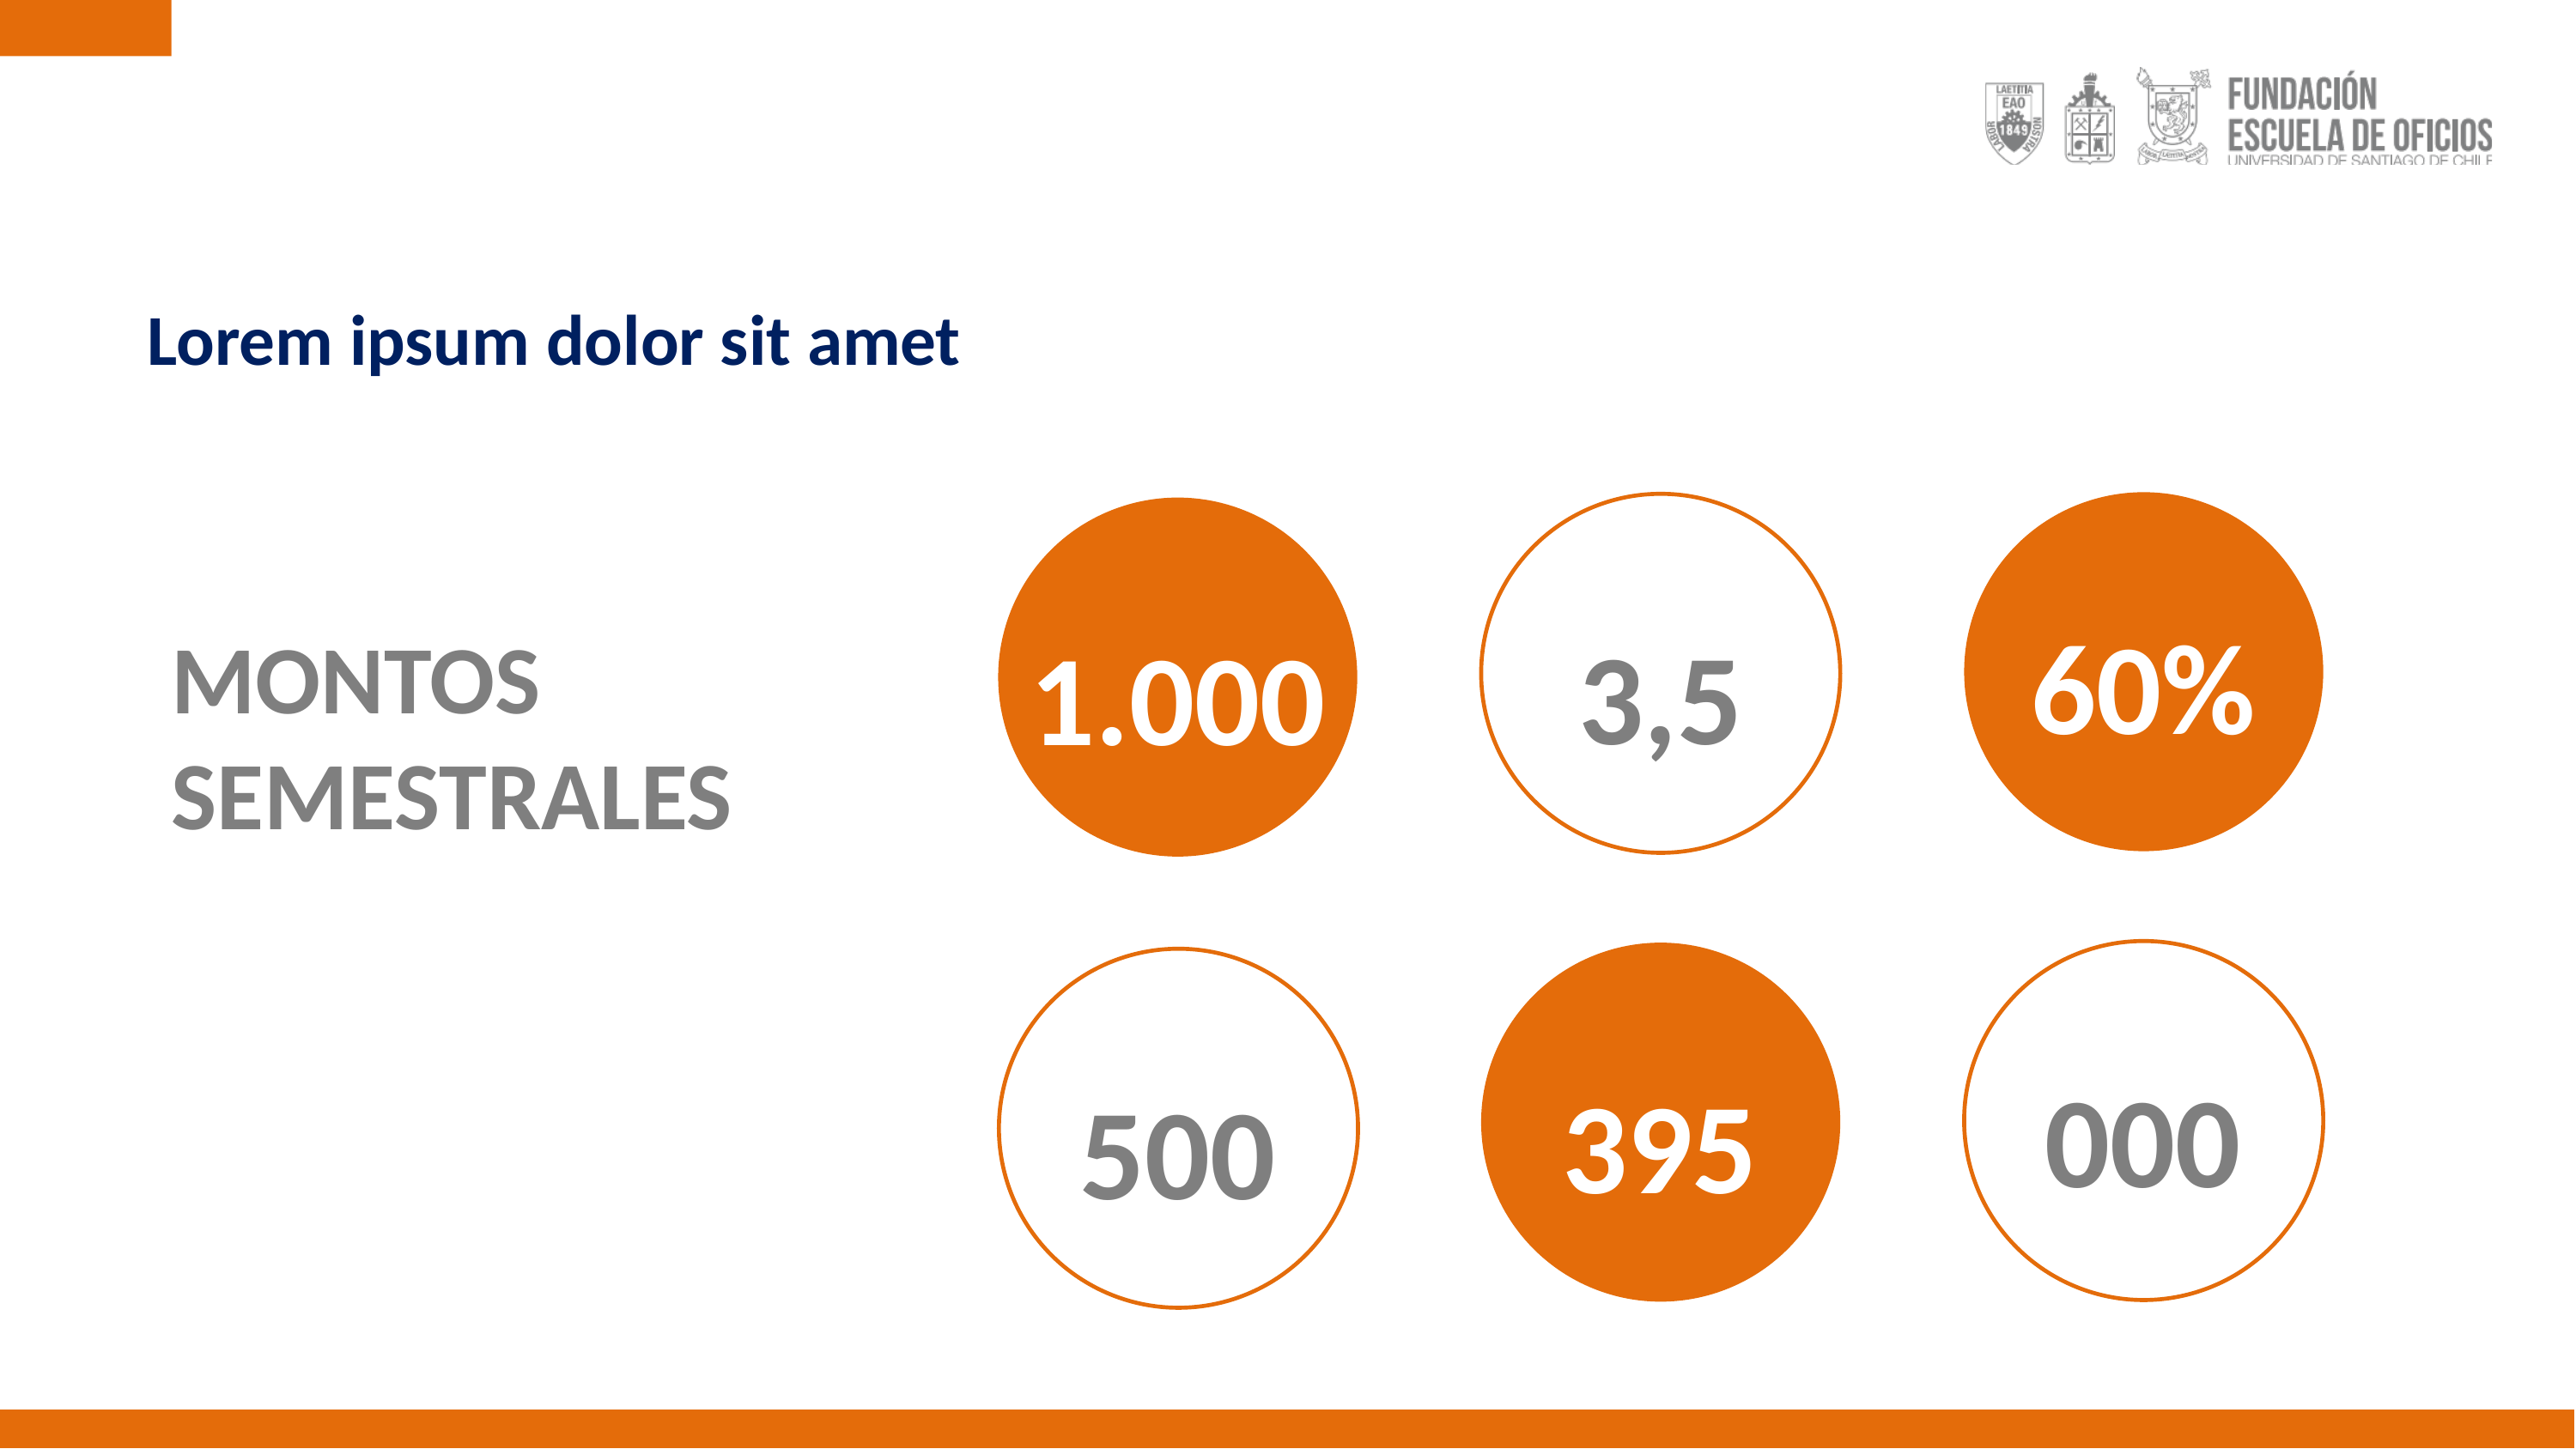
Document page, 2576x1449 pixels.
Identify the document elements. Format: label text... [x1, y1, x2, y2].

text_box [0, 1410, 2574, 1449]
text_box [1480, 494, 1841, 853]
text_box 500 [1330, 1150, 1358, 1226]
text_box Lorem ipsum dolor sit amet [147, 276, 1462, 380]
text_box 000 [1963, 998, 2323, 1214]
picture [1985, 67, 2493, 165]
text_box [1525, 943, 1796, 1004]
text_box [1024, 772, 1331, 857]
text_box [1987, 761, 2300, 852]
text_box [1990, 1214, 2298, 1300]
text_box 60% [1964, 545, 2324, 761]
text_box 3,5 [1797, 555, 1860, 771]
text_box MONTOS SEMESTRALES [171, 616, 768, 849]
text_box [999, 949, 1358, 1308]
text_box 500 [1315, 1010, 1358, 1106]
text_box 1.000 [955, 556, 1401, 772]
text_box [1510, 1220, 1812, 1302]
text_box 395 [1480, 1004, 1840, 1220]
text_box [0, 0, 172, 57]
text_box 3,5 [1461, 555, 1524, 771]
text_box [2016, 492, 2271, 545]
text_box 500 [998, 1010, 1042, 1226]
text_box [1044, 497, 1311, 556]
text_box [2012, 941, 2275, 998]
